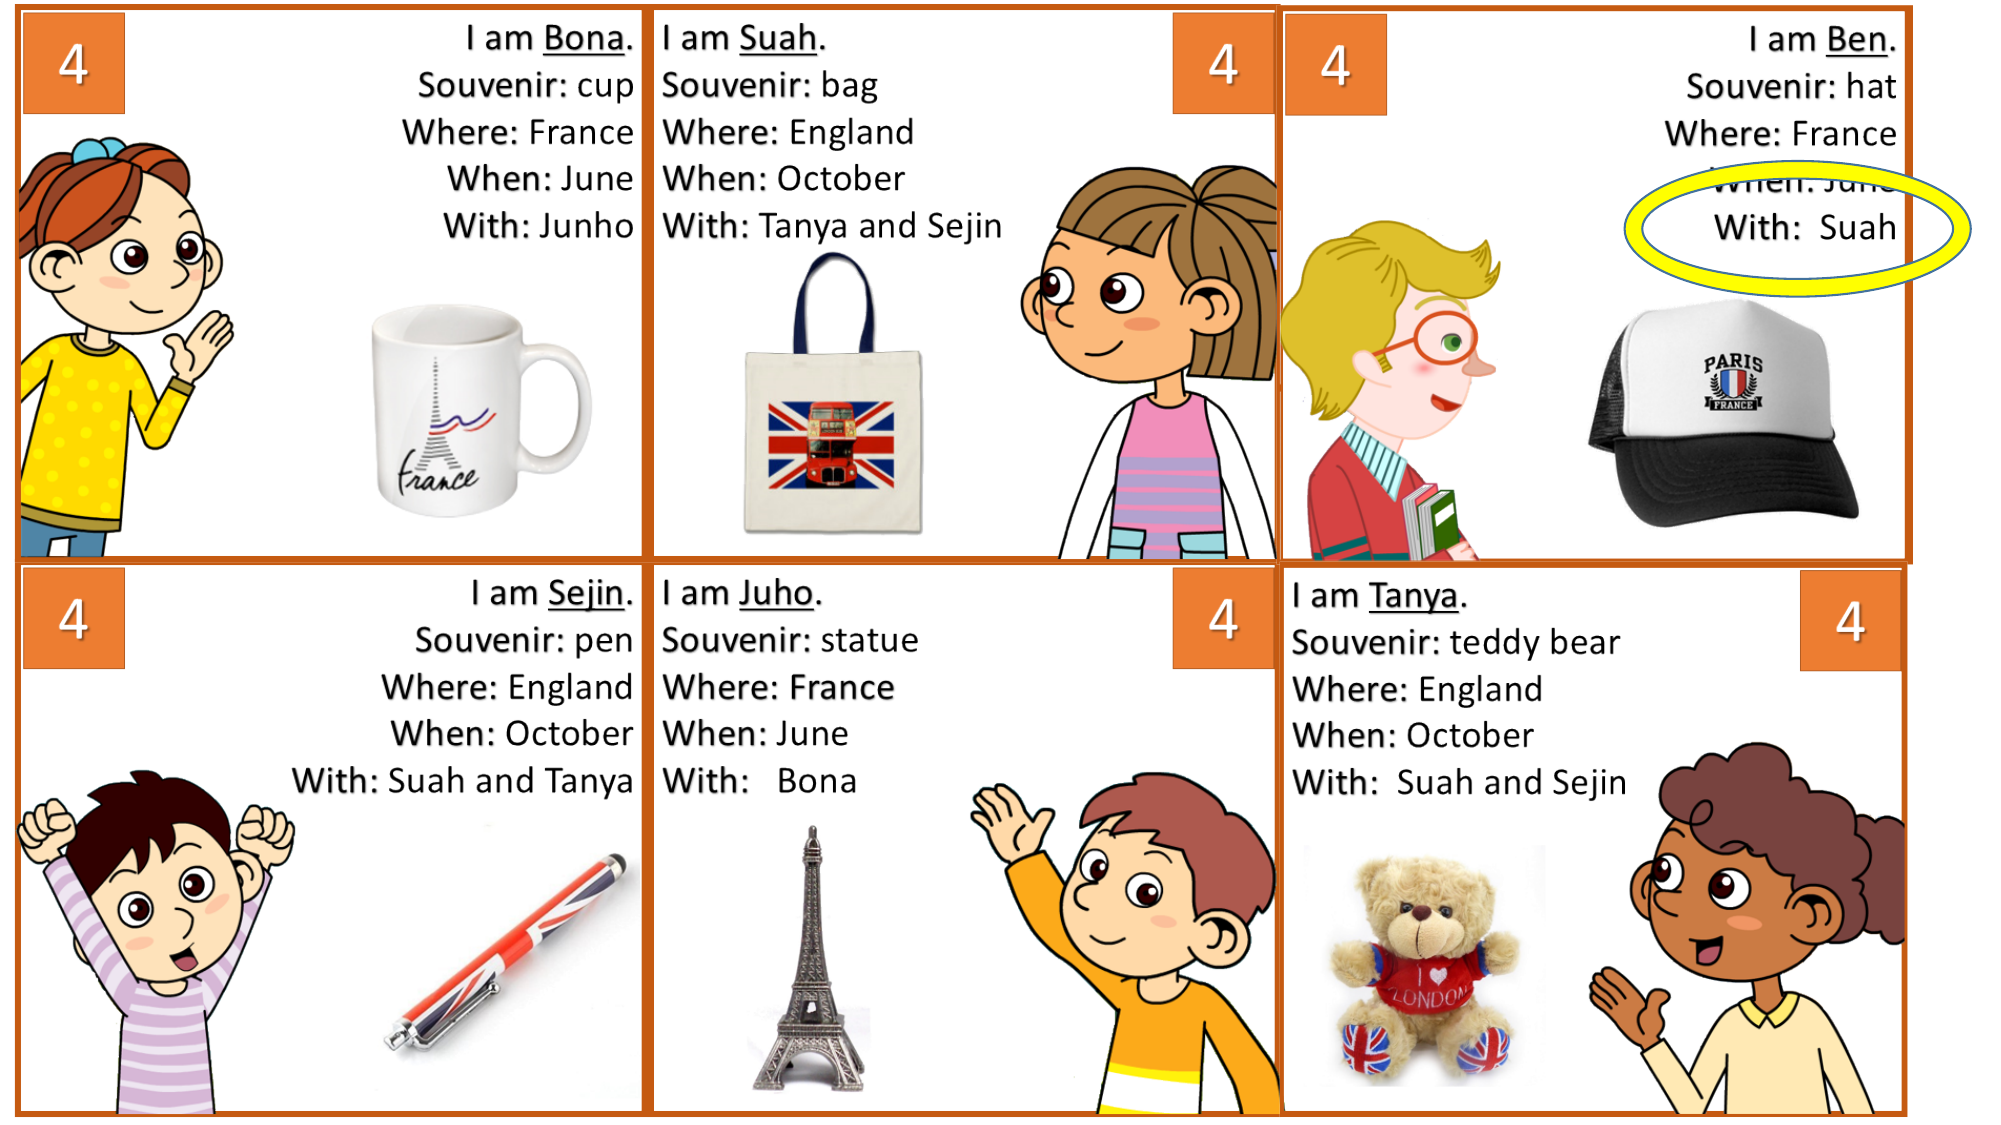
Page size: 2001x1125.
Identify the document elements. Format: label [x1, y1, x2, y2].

picture [0, 0, 1937, 1125]
text_box [1913, 177, 1972, 281]
